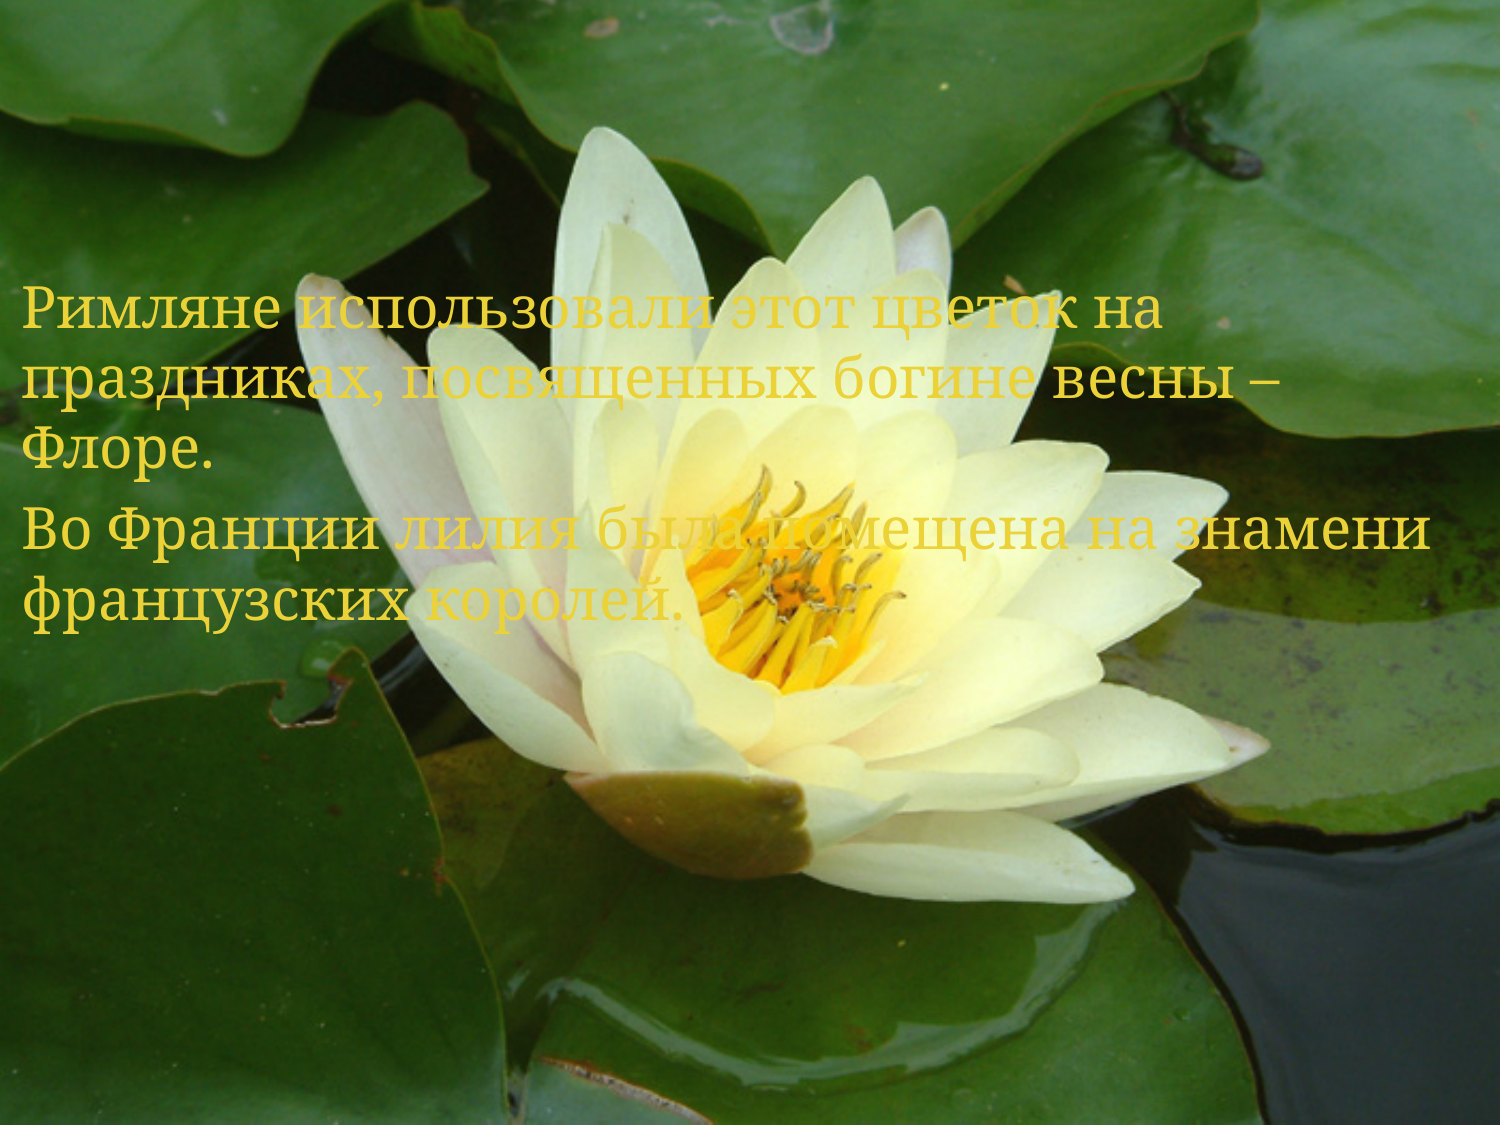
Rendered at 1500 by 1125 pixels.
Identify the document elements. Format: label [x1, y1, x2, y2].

text_box [0, 0, 1500, 1125]
